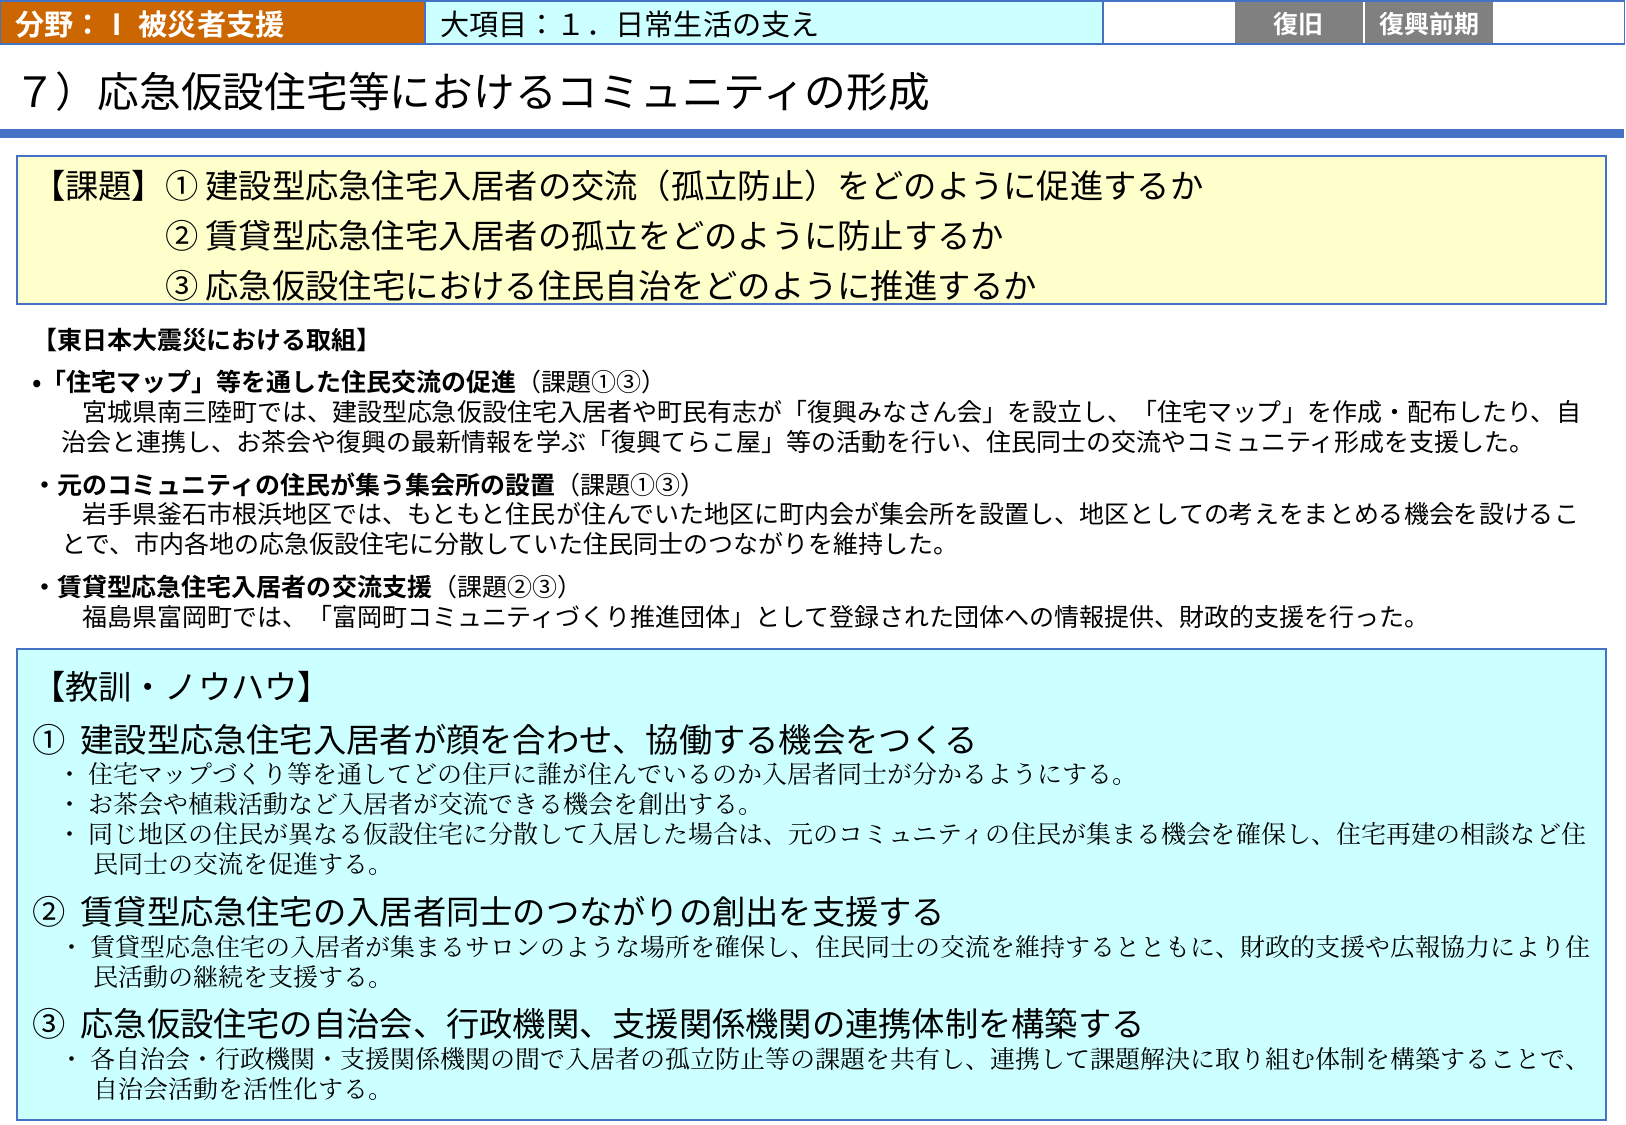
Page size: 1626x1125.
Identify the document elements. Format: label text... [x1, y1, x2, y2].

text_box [1103, 0, 1625, 45]
text_box 【課題】① 建設型応急住宅入居者の交流（孤立防止）をどのように促進するか ② 賃貸型応急住宅入居者の孤立をどのように防止するか ③ 応急仮設住宅における住民自治をどのように推進するか [16, 155, 1607, 305]
text_box 【教訓・ノウハウ】 ① 建設型応急住宅入居者が顔を合わせ、協働する機会をつくる ・ 住宅マップづくり等を通してどの住戸に誰が住んでいるのか入居者同士が分かるようにする。 ・ お茶会や植栽活動など入居者が交流できる機会を創出する。 ・ 同じ地区の住民が異なる仮設住宅に分散して入居した場合は、元のコミュニティの住民が集まる機会を確保し、住宅再建の相談など住民同士の交流を促進する。 ② 賃貸型応急住宅の入居者同士のつながりの創出を支援する ・ 賃貸型応急住宅の入居者が集まるサロンのような場所を確保し、住民同士の交流を維持するとともに、財政的支援や広報協力により住民活動の継続を支援する。 ③ 応急仮設住宅の自治会、行政機関、支援関係機関の連携体制を構築する ・ 各自治会・行政機関・支援関係機関の間で入居者の孤立防止等の課題を共有し、連携して課題解決に取り組む体制を構築することで、自治会活動を活性化する。 [16, 648, 1607, 1121]
text_box 分野：Ⅰ 被災者支援 [0, 0, 424, 45]
text_box 大項目：１．日常生活の支え [424, 0, 1102, 45]
title ７）応急仮設住宅等におけるコミュニティの形成 [0, 47, 1423, 134]
text_box 【東日本大震災における取組】 ・「住宅マップ」等を通した住民交流の促進（課題①③） 宮城県南三陸町では、建設型応急仮設住宅入居者や町民有志が「復興みなさん会」を設立し、「住宅マップ」を作成・配布したり、自治会と連携し、お茶会や復興の最新情報を学ぶ「復興てらこ屋」等の活動を行い、住民同士の交流やコミュニティ形成を支援した。 ・元のコミュニティの住民が集う集会所の設置（課題①③） 岩手県釜石市根浜地区では、もともと住民が住んでいた地区に町内会が集会所を設置し、地区としての考えをまとめる機会を設けることで、市内各地の応急仮設住宅に分散していた住民同士のつながりを維持した。 ・賃貸型応急住宅入居者の交流支援（課題②③） 福島県富岡町では、「富岡町コミュニティづくり推進団体」として登録された団体への情報提供、財政的支援を行った。 [16, 312, 1607, 644]
